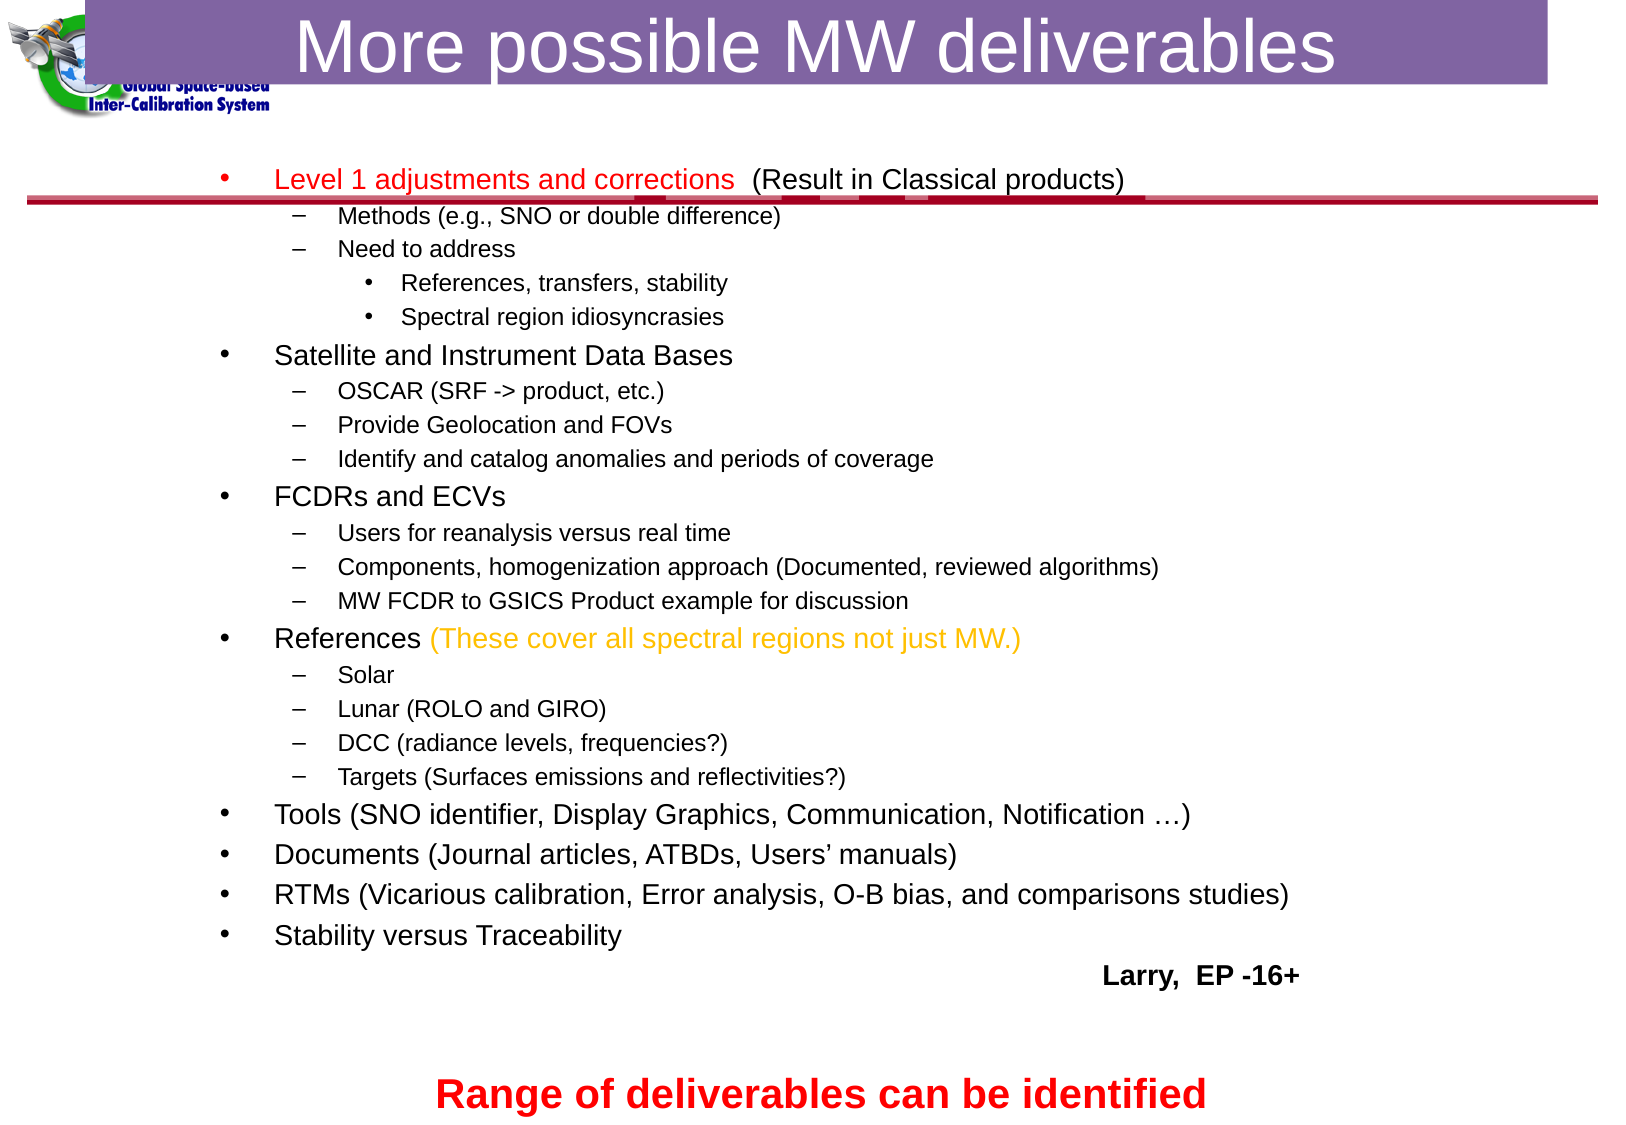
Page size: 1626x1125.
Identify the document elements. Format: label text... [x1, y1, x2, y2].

title More possible MW deliverables [85, 0, 1548, 85]
picture [0, 6, 277, 119]
text_box Range of deliverables can be identified [420, 1059, 1235, 1125]
list Level 1 adjustments and corrections (Result in Classical products) Methods (e.g., SNO or double difference) Need to address References, transfers, stability Spectral region idiosyncrasies Satellite and Instrument Data Bases OSCAR (SRF -> product, etc.) Provide Geolocation and FOVs Identify and catalog anomalies and periods of coverage FCDRs and ECVs Users for reanalysis versus real time Components, homogenization approach (Documented, reviewed algorithms) MW FCDR to GSICS Product example for discussion References (These cover all spectral regions not just MW.) Solar Lunar (ROLO and GIRO) DCC (radiance levels, frequencies?) Targets (Surfaces emissions and reflectivities?) Tools (SNO identifier, Display Graphics, Communication, Notification …) Documents (Journal articles, ATBDs, Users’ manuals) RTMs (Vicarious calibration, Error analysis, O-B bias, and comparisons studies) Stability versus Traceability Larry, EP -16+ [205, 153, 1400, 1026]
